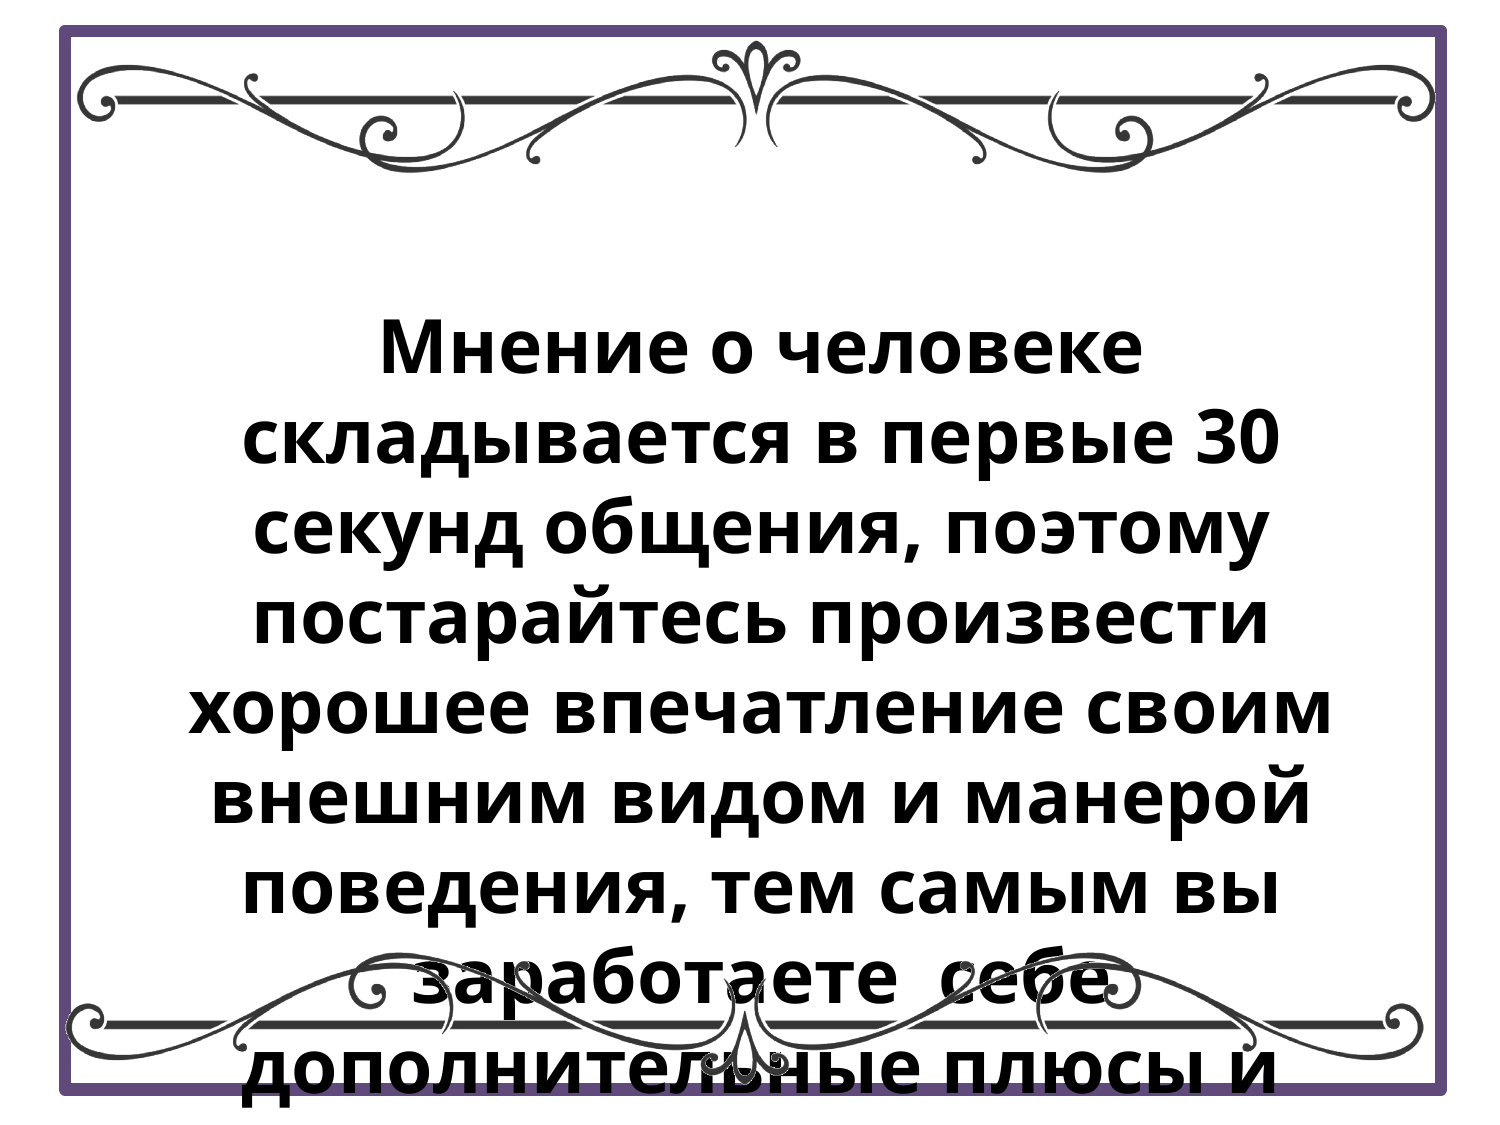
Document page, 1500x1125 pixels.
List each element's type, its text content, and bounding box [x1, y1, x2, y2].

picture [64, 0, 1449, 215]
text_box [63, 223, 1443, 1092]
picture [52, 910, 1437, 1125]
text_box Мнение о человеке складывается в первые 30 секунд общения, поэтому постарайтесь произвести хорошее впечатление своим внешним видом и манерой поведения, тем самым вы заработаете себе дополнительные плюсы и произведете хорошее впечатление [123, 290, 1400, 908]
